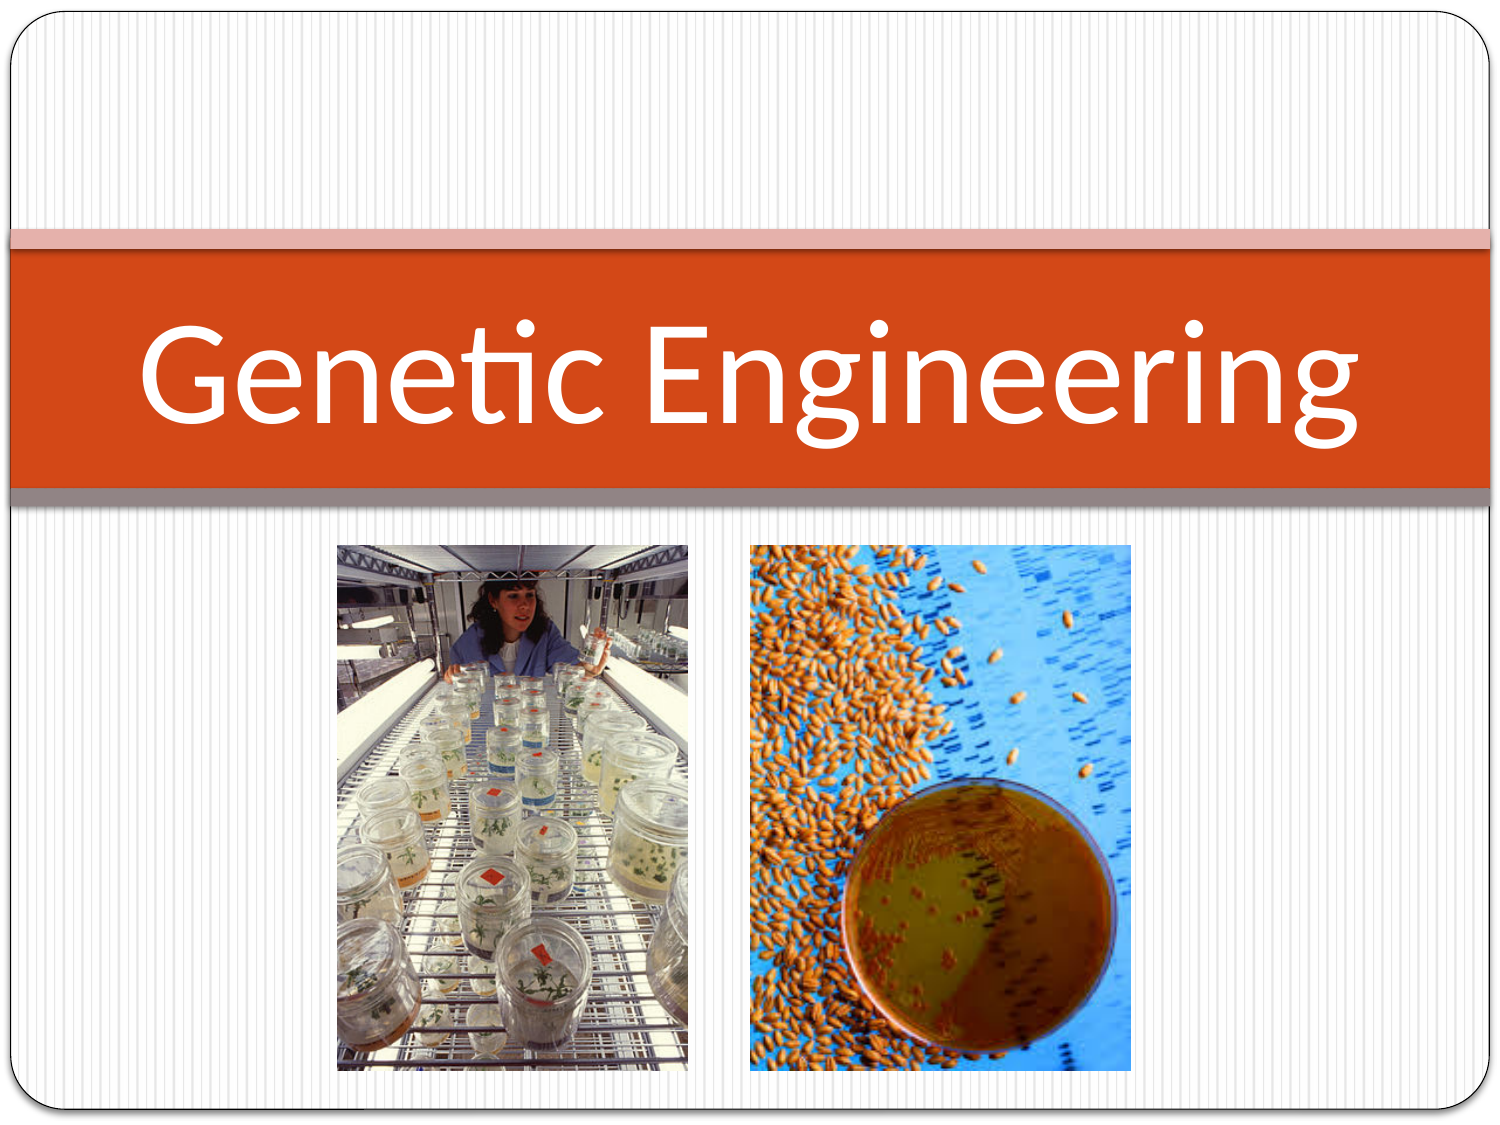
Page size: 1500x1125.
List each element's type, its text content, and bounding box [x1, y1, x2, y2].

title Genetic Engineering [75, 247, 1425, 489]
picture [749, 545, 1131, 1071]
picture [337, 545, 688, 1071]
